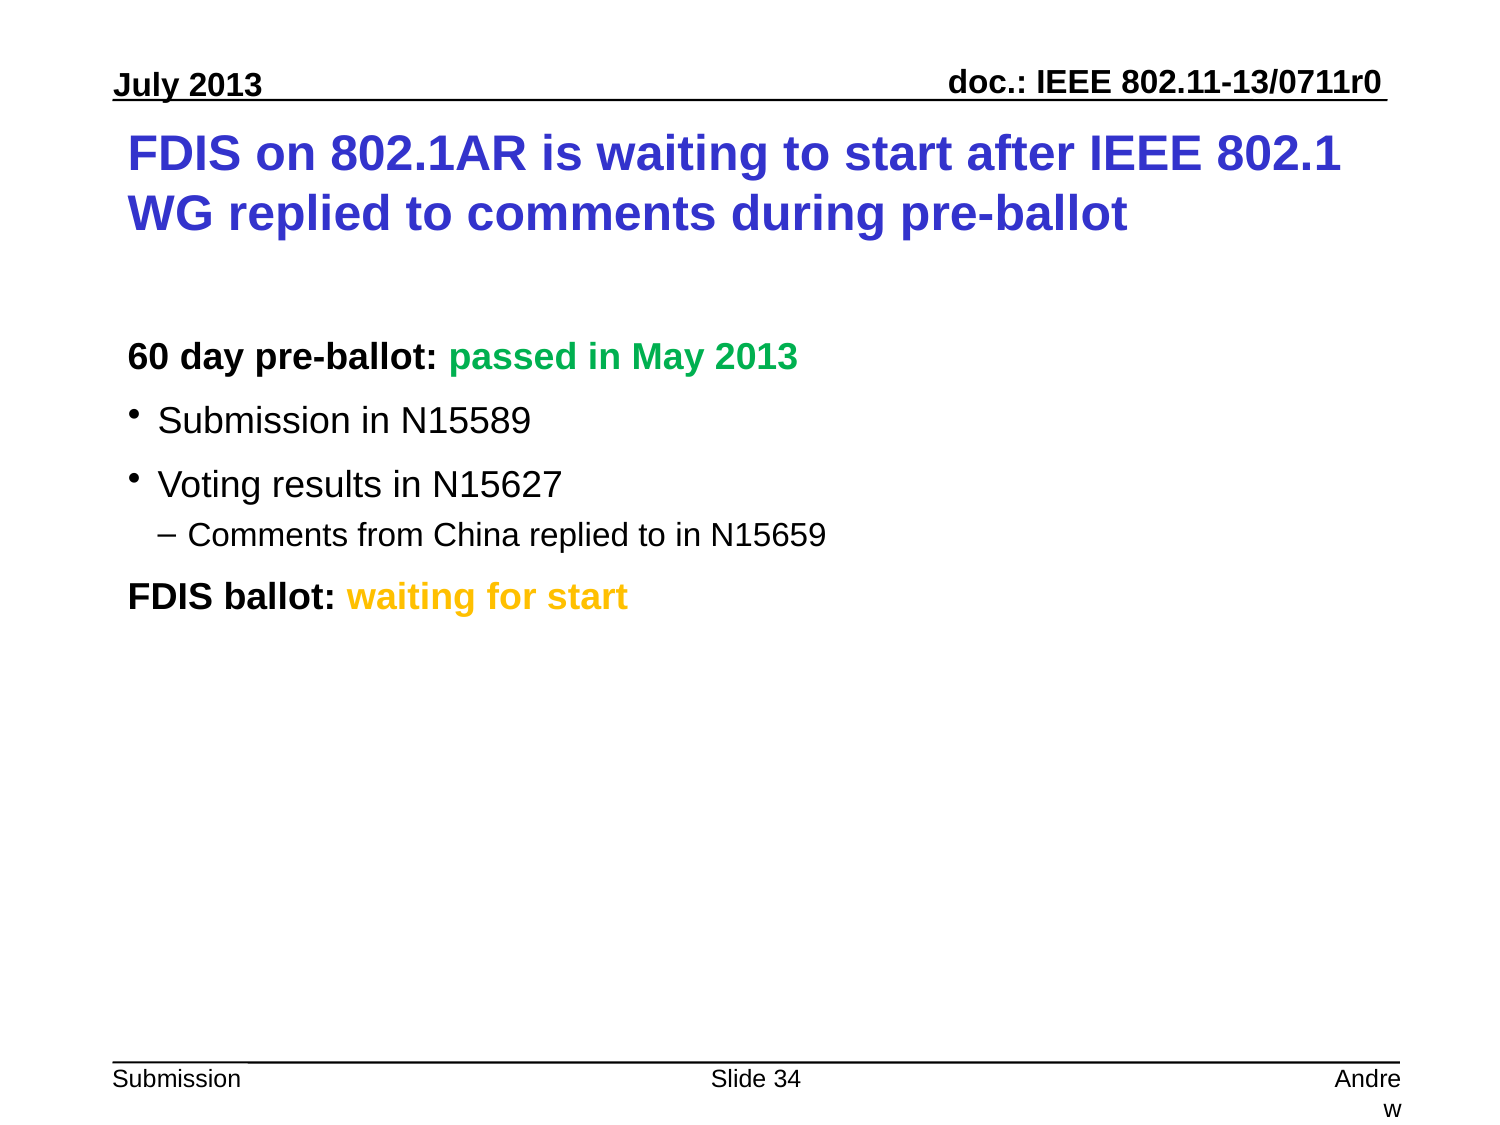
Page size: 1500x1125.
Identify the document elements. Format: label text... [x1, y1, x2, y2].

list 60 day pre-ballot: passed in May 2013 Submission in N15589 Voting results in N15627 Comments from China replied to in N15659 FDIS ballot: waiting for start [112, 324, 1388, 1000]
slide_number Slide 34 [709, 1061, 803, 1093]
footer Andrew Myles, Cisco [1320, 1061, 1402, 1093]
title FDIS on 802.1AR is waiting to start after IEEE 802.1 WG replied to comments during pre-ballot [112, 112, 1388, 288]
